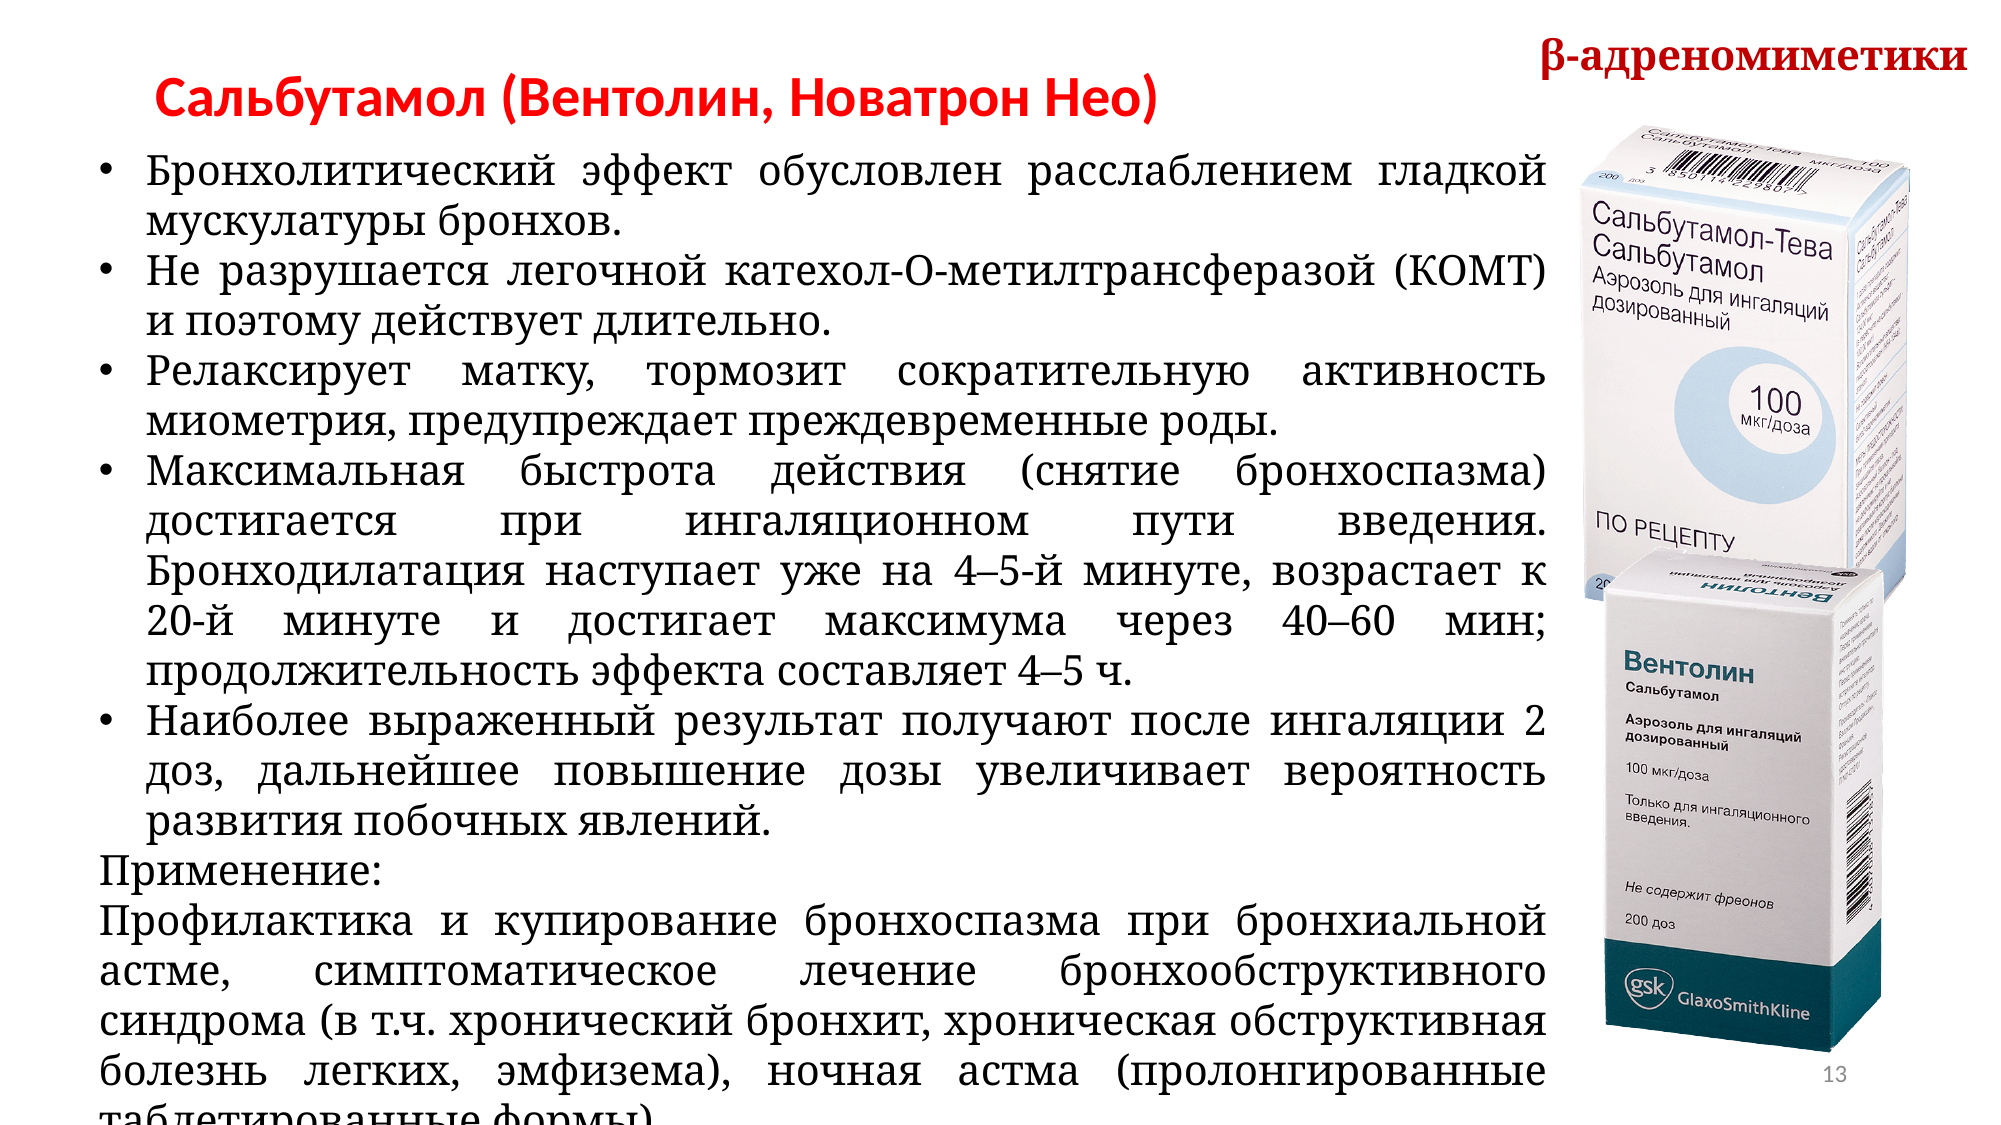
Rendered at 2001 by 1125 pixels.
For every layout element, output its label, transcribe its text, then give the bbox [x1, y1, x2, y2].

slide_number 13 [1562, 1061, 1863, 1103]
text_box β-адреномиметики [1523, 21, 1983, 87]
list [1466, 115, 2000, 661]
text_box Сальбутамол (Вентолин, Новатрон Нео) [140, 50, 1175, 136]
picture [1478, 538, 2000, 1061]
text_box Бронхолитический эффект обусловлен расслаблением гладкой мускулатуры бронхов. Не разрушается легочной катехол-О-метилтрансферазой (КОМТ) и поэтому действует длительно. Релаксирует матку, тормозит сократительную активность миометрия, предупреждает преждевременные роды. Максимальная быстрота действия (снятие бронхоспазма) достигается при ингаляционном пути введения. Бронходилатация наступает уже на 4–5-й минуте, возрастает к 20-й минуте и достигает максимума через 40–60 мин; продолжительность эффекта составляет 4–5 ч. Наиболее выраженный результат получают после ингаляции 2 доз, дальнейшее повышение дозы увеличивает вероятность развития побочных явлений. Применение: Профилактика и купирование бронхоспазма при бронхиальной астме, симптоматическое лечение бронхообструктивного синдрома (в т.ч. хронический бронхит, хроническая обструктивная болезнь легких, эмфизема), ночная астма (пролонгированные таблетированные формы). [84, 136, 1562, 1125]
